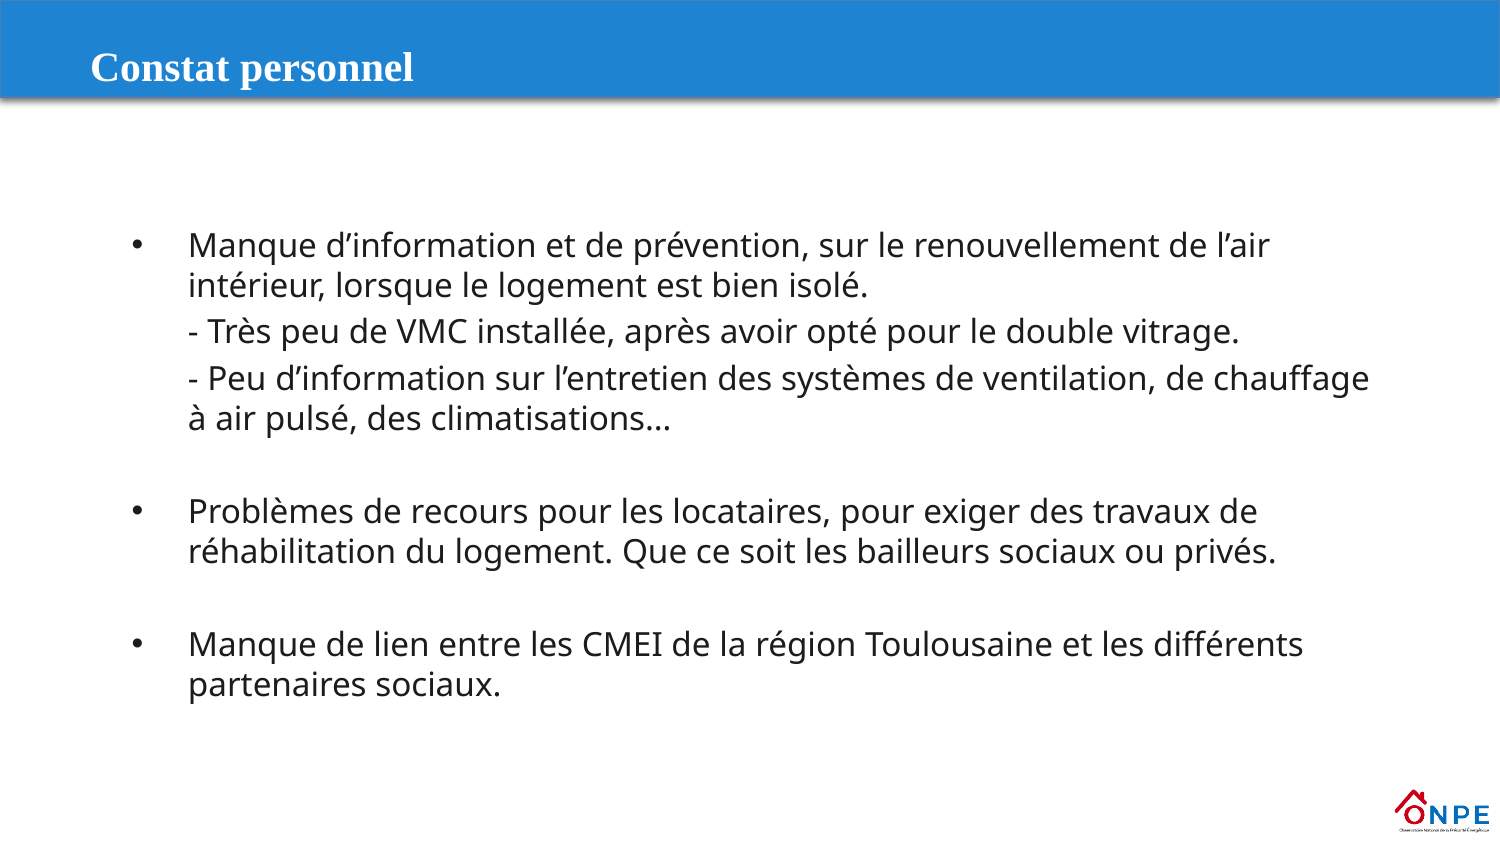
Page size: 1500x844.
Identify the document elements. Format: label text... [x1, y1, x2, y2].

picture [1390, 783, 1496, 840]
list Manque d’information et de prévention, sur le renouvellement de l’air intérieur, lorsque le logement est bien isolé. - Très peu de VMC installée, après avoir opté pour le double vitrage. - Peu d’information sur l’entretien des systèmes de ventilation, de chauffage à air pulsé, des climatisations… Problèmes de recours pour les locataires, pour exiger des travaux de réhabilitation du logement. Que ce soit les bailleurs sociaux ou privés. Manque de lien entre les CMEI de la région Toulousaine et les différents partenaires sociaux. [116, 216, 1391, 758]
title Constat personnel [74, 33, 1349, 97]
